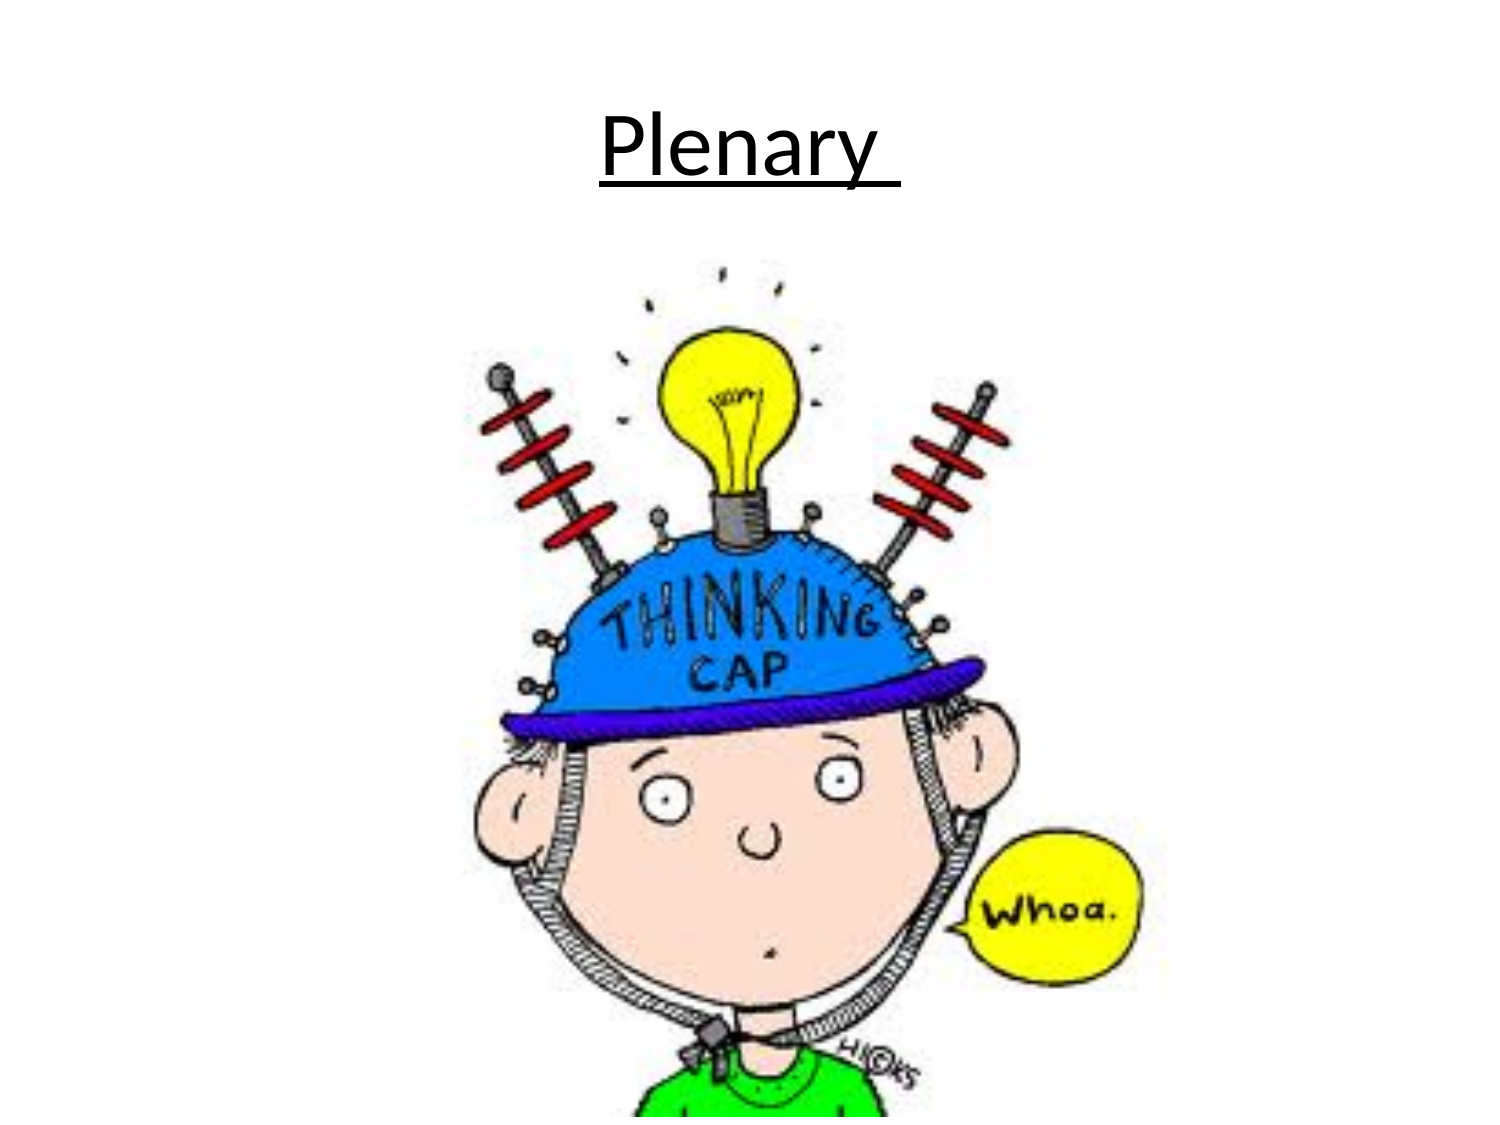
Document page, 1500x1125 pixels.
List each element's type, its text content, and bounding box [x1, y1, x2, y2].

picture [405, 232, 1171, 1118]
title Plenary [75, 45, 1425, 233]
